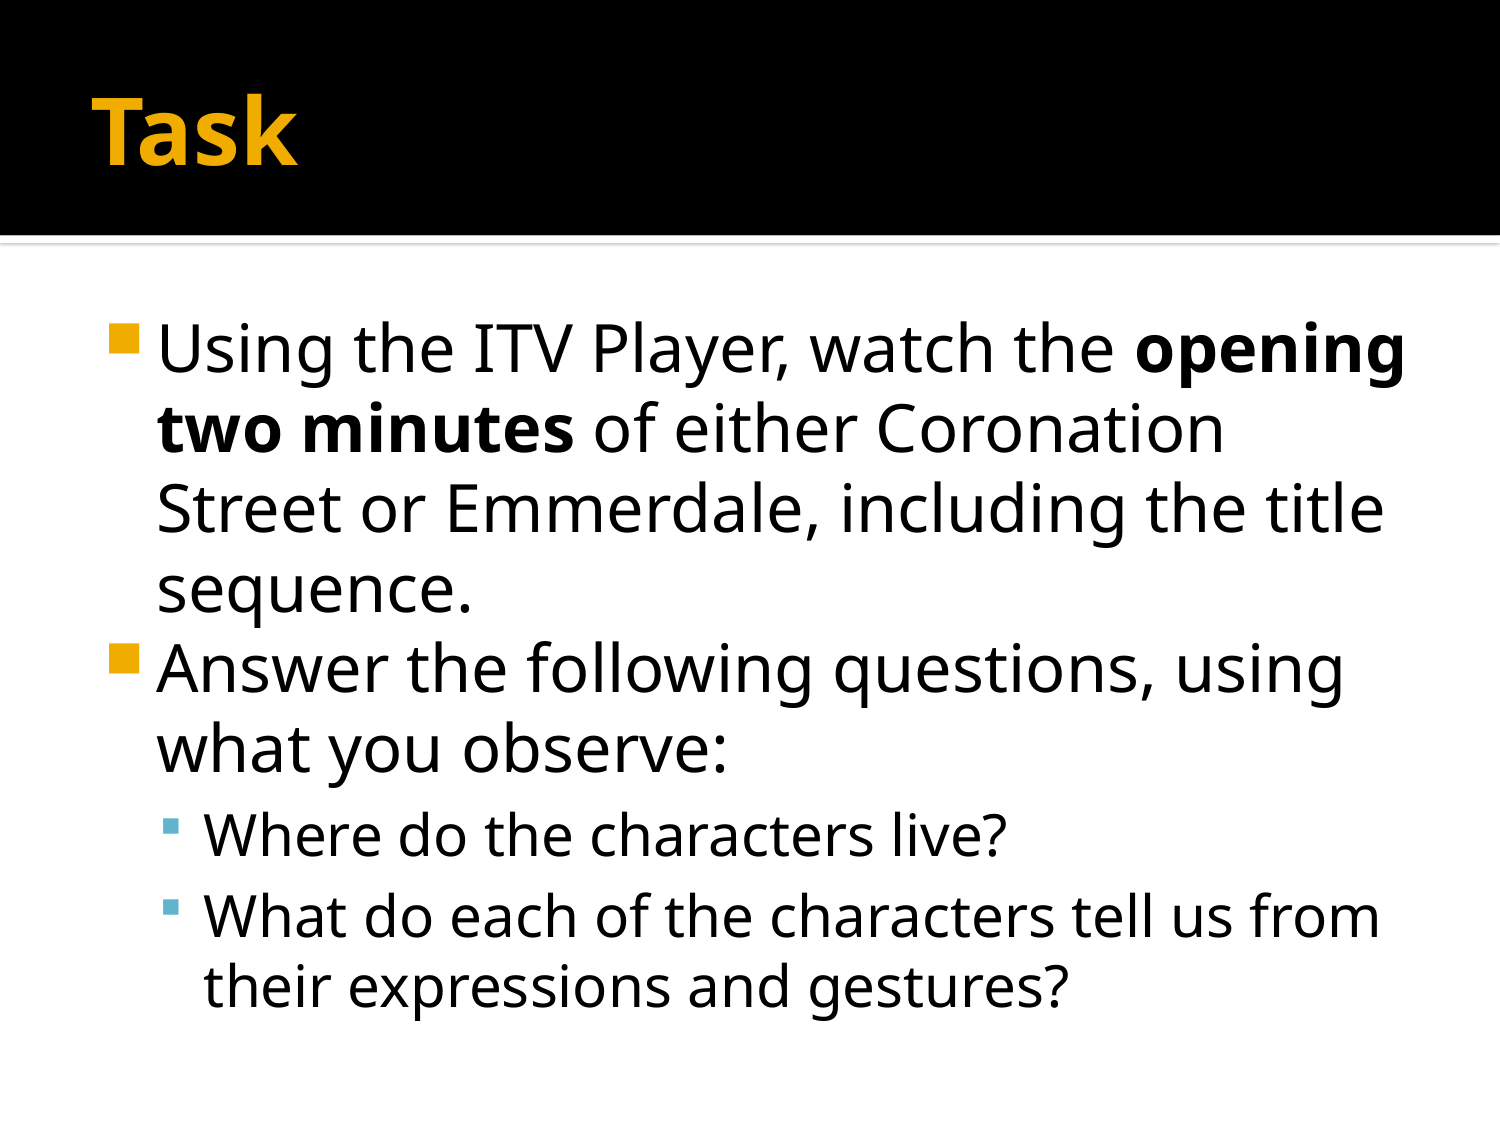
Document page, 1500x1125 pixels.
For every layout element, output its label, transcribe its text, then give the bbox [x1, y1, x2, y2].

list Using the ITV Player, watch the opening two minutes of either Coronation Street or Emmerdale, including the title sequence. Answer the following questions, using what you observe: Where do the characters live? What do each of the characters tell us from their expressions and gestures? [75, 291, 1425, 1050]
title Task [75, 25, 1425, 231]
